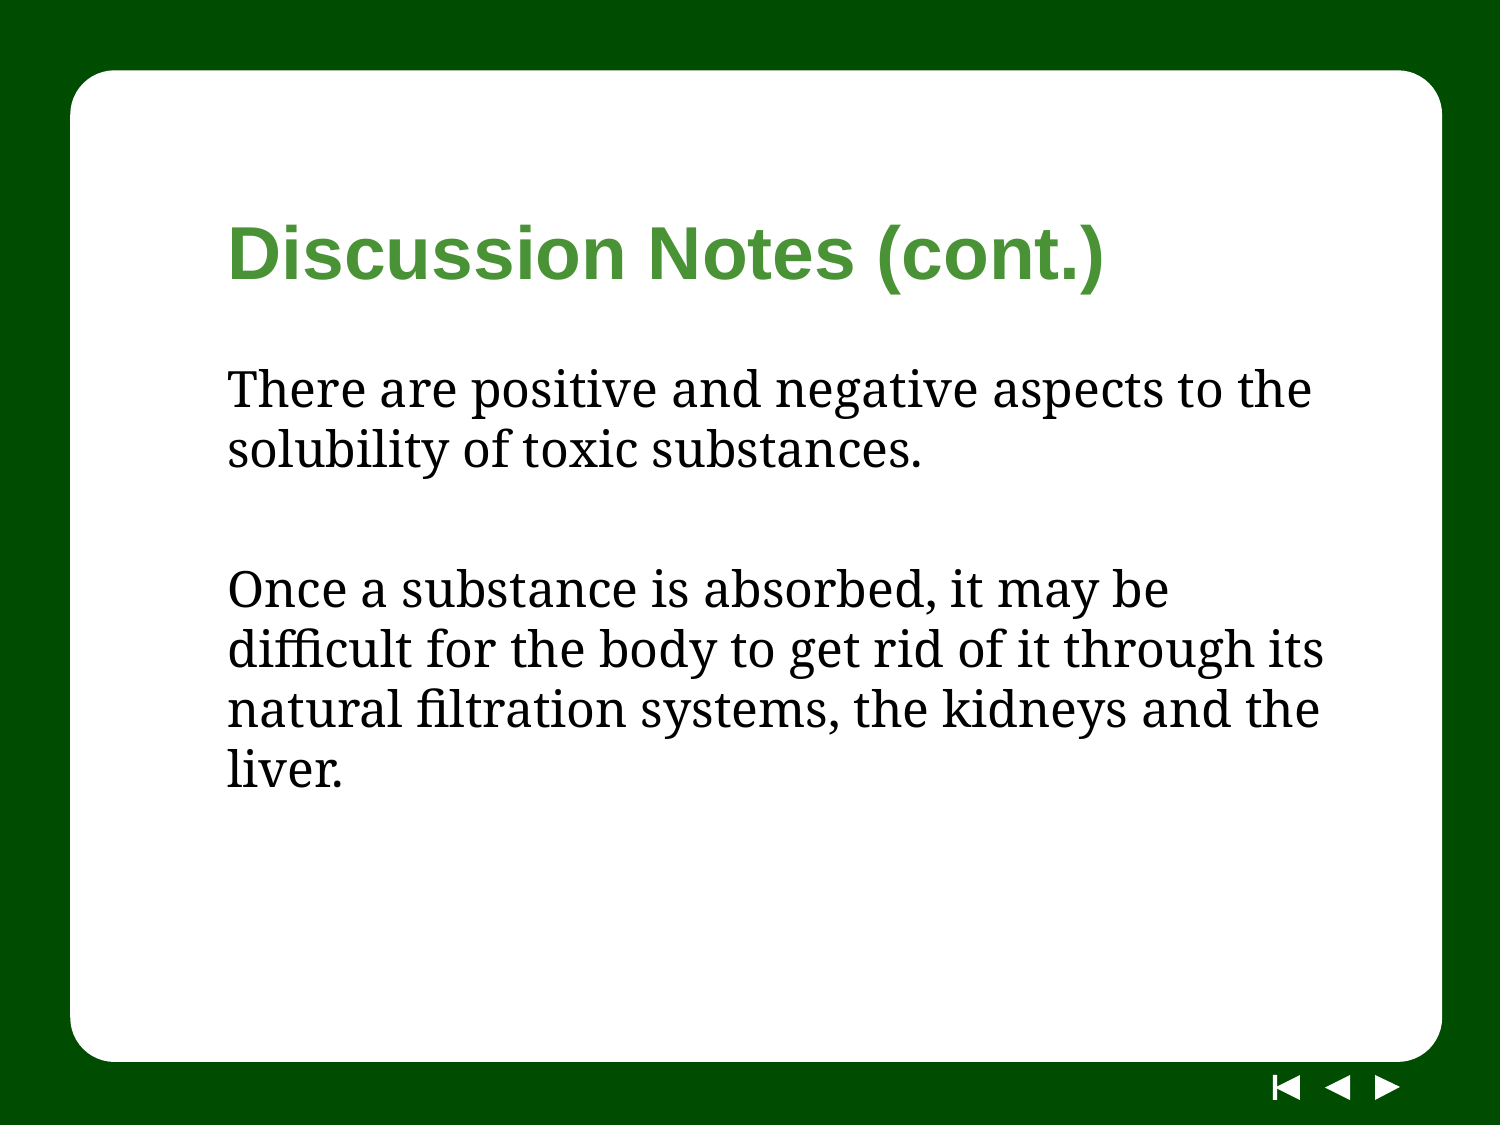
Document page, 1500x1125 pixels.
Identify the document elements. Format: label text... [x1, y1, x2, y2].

title Discussion Notes (cont.) [212, 174, 1425, 325]
list There are positive and negative aspects to the solubility of toxic substances. Once a substance is absorbed, it may be difficult for the body to get rid of it through its natural filtration systems, the kidneys and the liver. [212, 350, 1375, 950]
